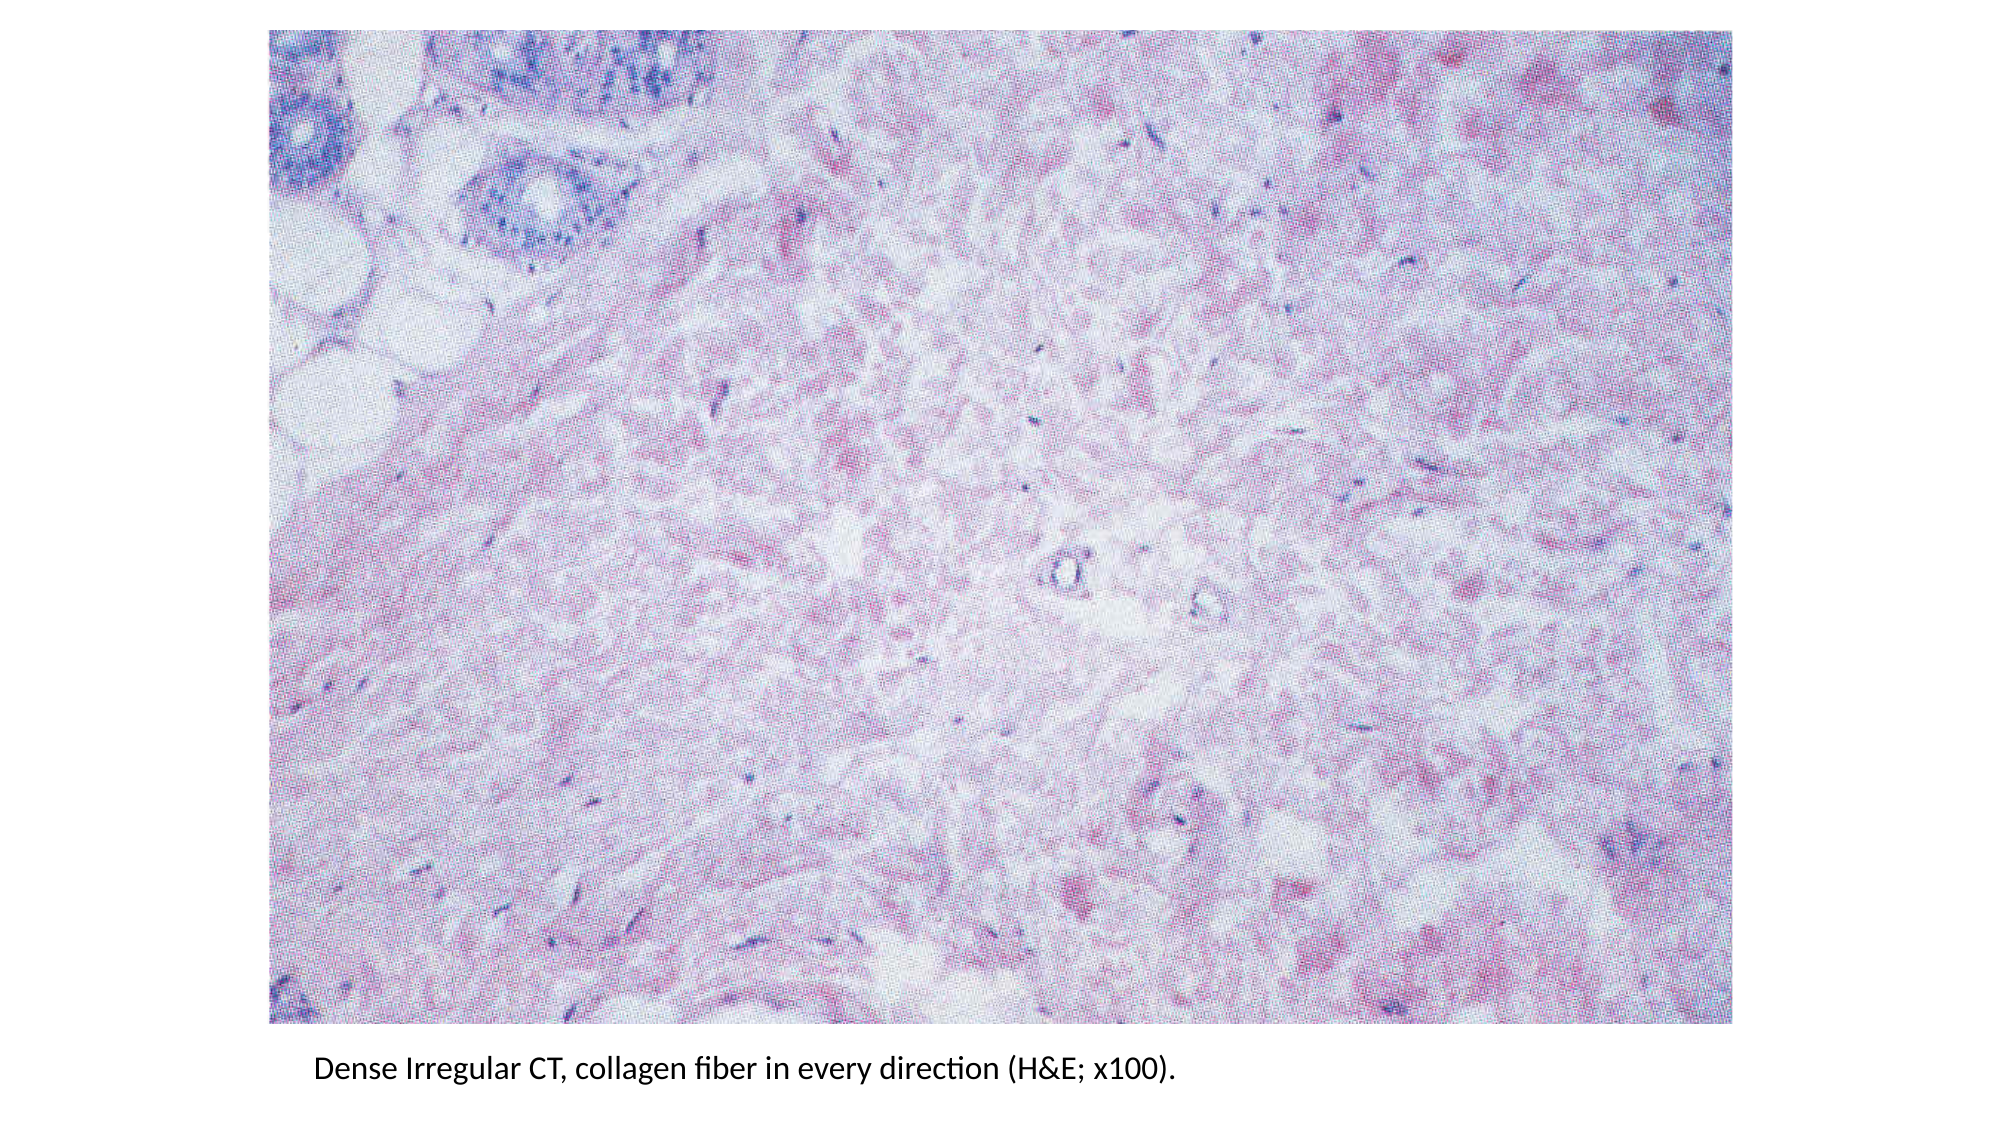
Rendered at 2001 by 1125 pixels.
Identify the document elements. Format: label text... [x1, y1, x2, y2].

text_box Dense Irregular CT, collagen fiber in every direction (H&E; x100). [299, 1038, 1193, 1094]
picture [267, 30, 1733, 1024]
